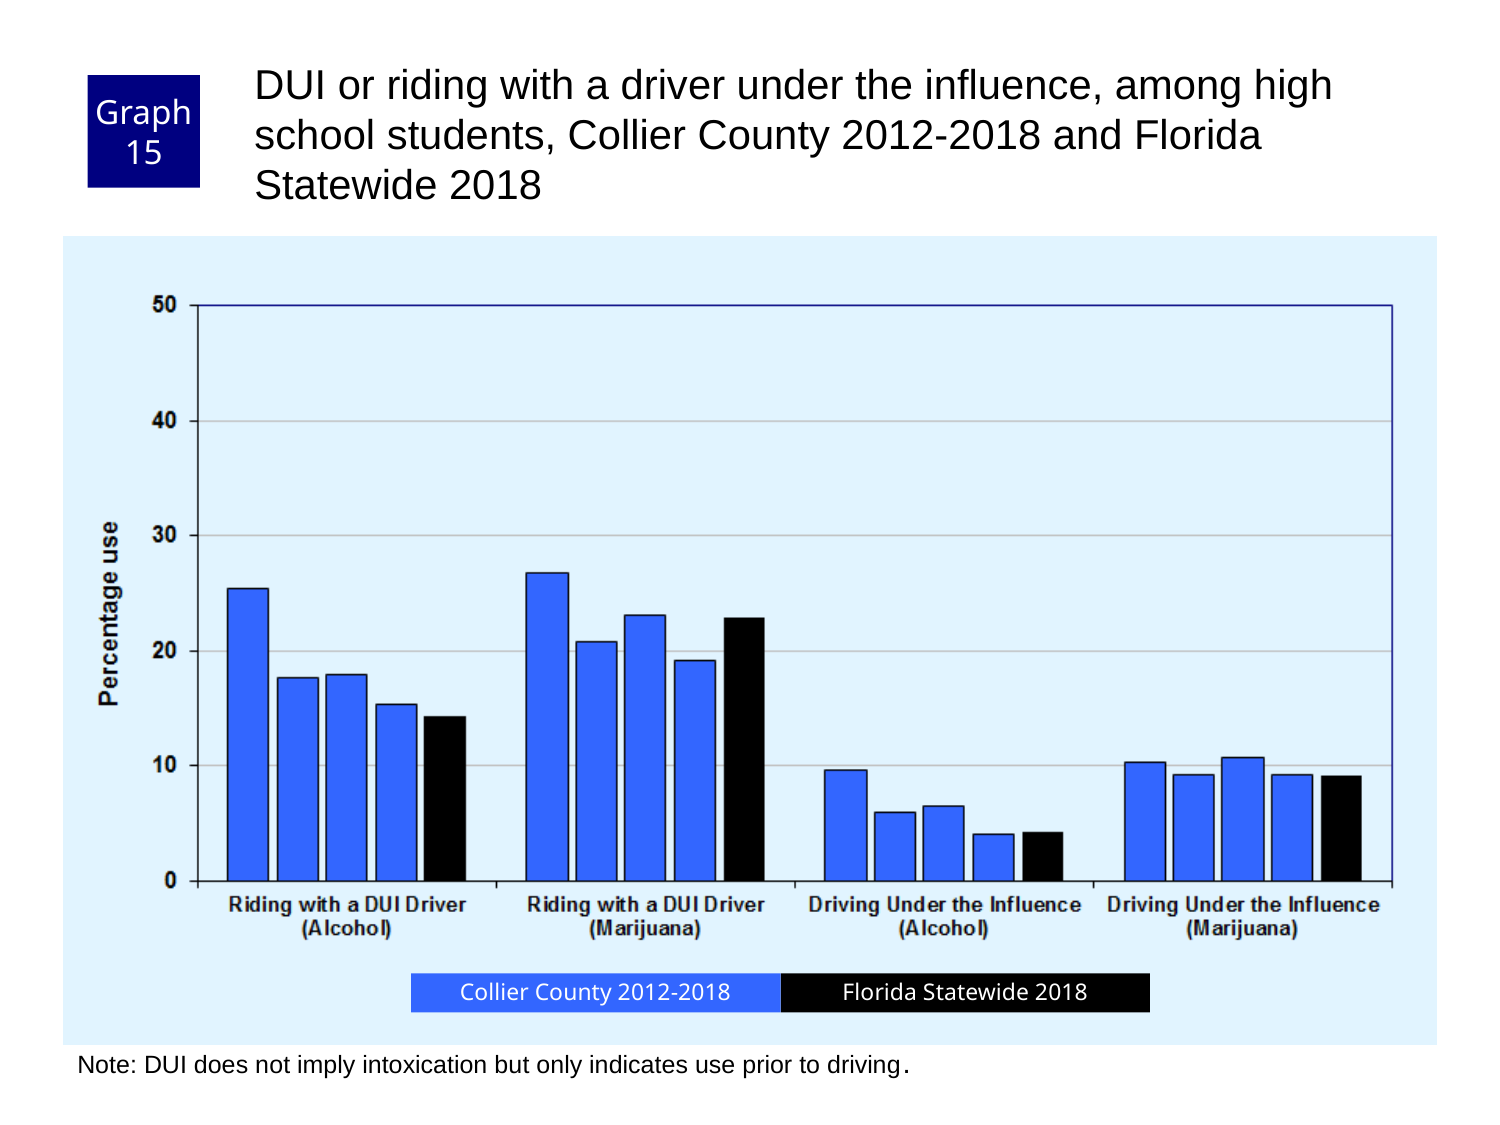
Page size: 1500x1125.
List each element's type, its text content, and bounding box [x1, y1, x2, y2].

text_box Note: DUI does not imply intoxication but only indicates use prior to driving. [62, 1050, 1438, 1088]
text_box DUI or riding with a driver under the influence, among high school students, Collier County 2012-2018 and Florida Statewide 2018 [249, 53, 1438, 179]
picture [62, 236, 1437, 1046]
text_box Graph 15 [87, 75, 200, 188]
